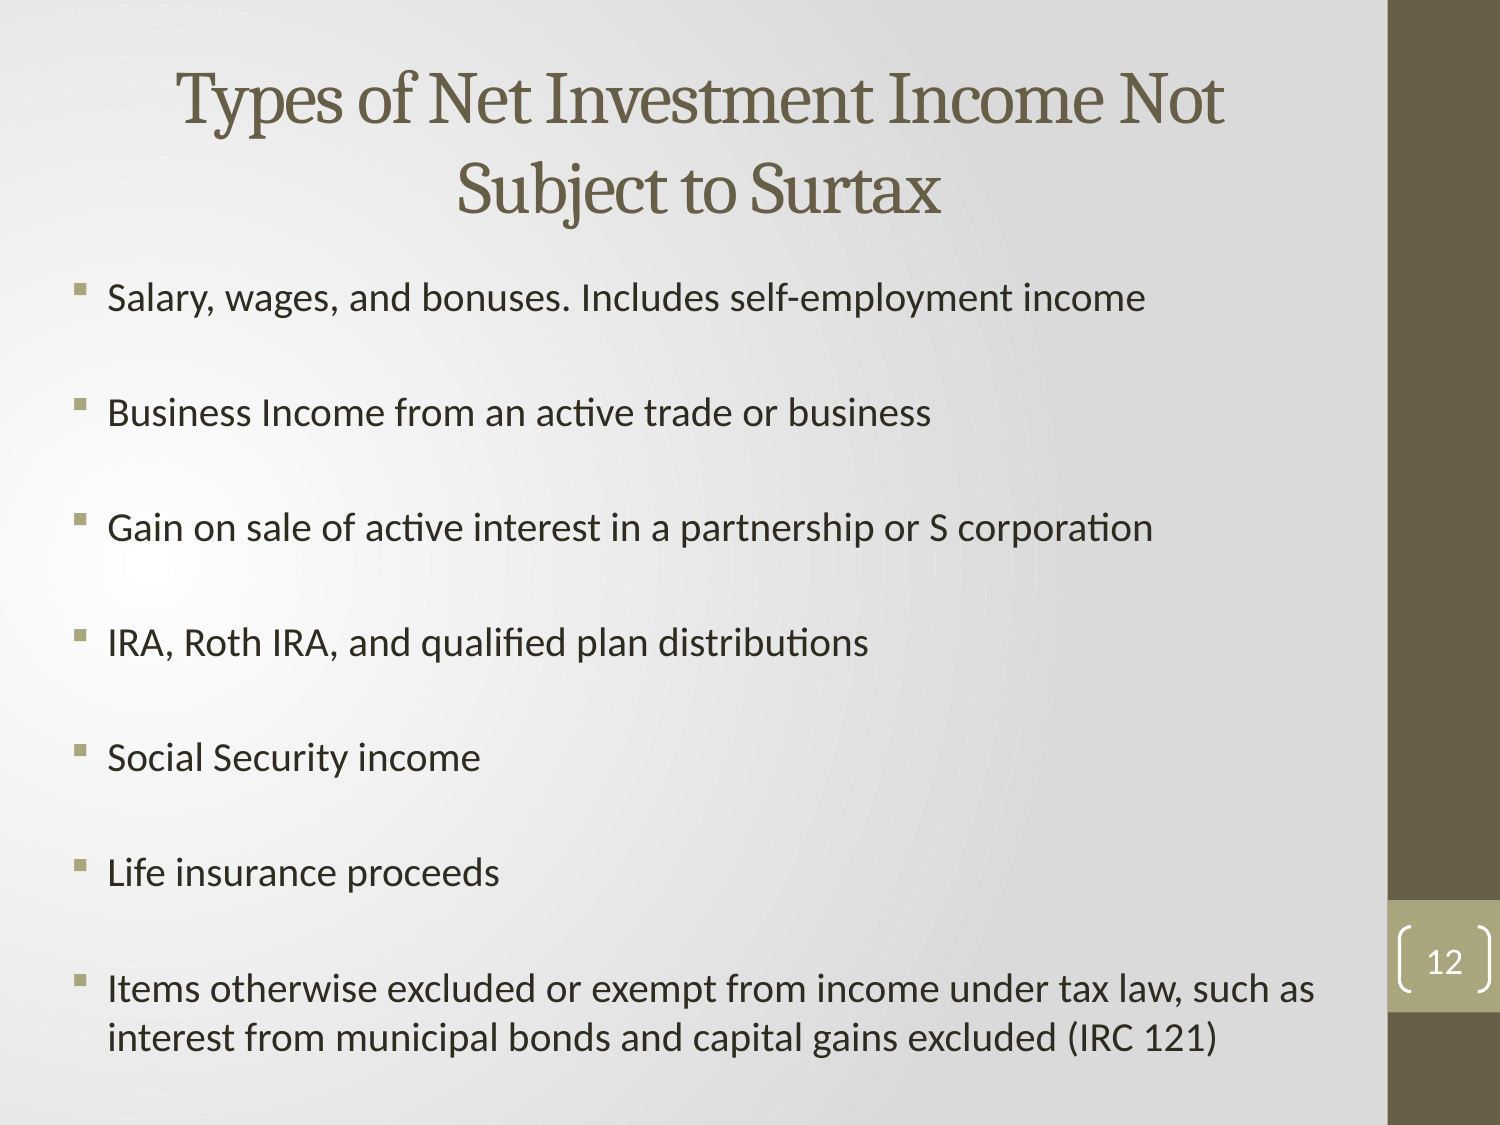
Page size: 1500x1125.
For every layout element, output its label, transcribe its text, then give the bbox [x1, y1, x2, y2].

slide_number 12 [1397, 925, 1492, 994]
title Types of Net Investment Income Not Subject to Surtax [75, 45, 1325, 233]
list Salary, wages, and bonuses. Includes self-employment income Business Income from an active trade or business Gain on sale of active interest in a partnership or S corporation IRA, Roth IRA, and qualified plan distributions Social Security income Life insurance proceeds Items otherwise excluded or exempt from income under tax law, such as interest from municipal bonds and capital gains excluded (IRC 121) [37, 262, 1363, 1075]
